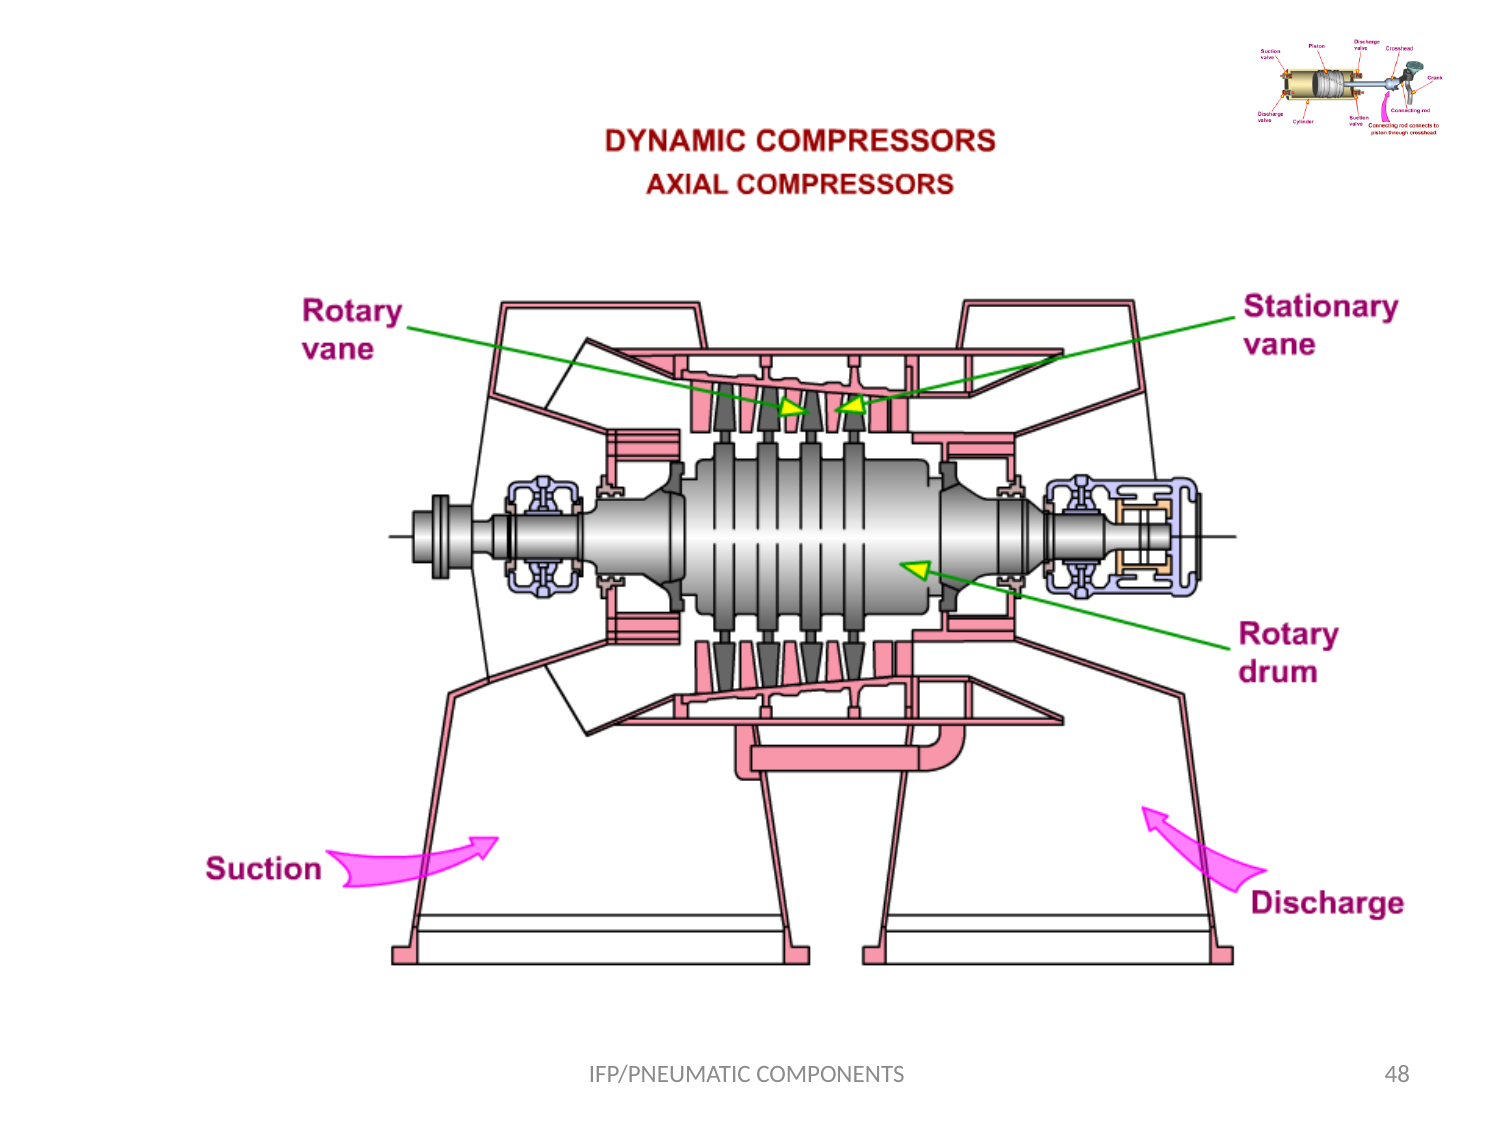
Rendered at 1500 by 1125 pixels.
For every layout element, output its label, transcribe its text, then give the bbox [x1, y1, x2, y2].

slide_number 48 [1074, 1042, 1425, 1103]
footer IFP/PNEUMATIC COMPONENTS [512, 1042, 988, 1103]
picture [60, 37, 1449, 1001]
